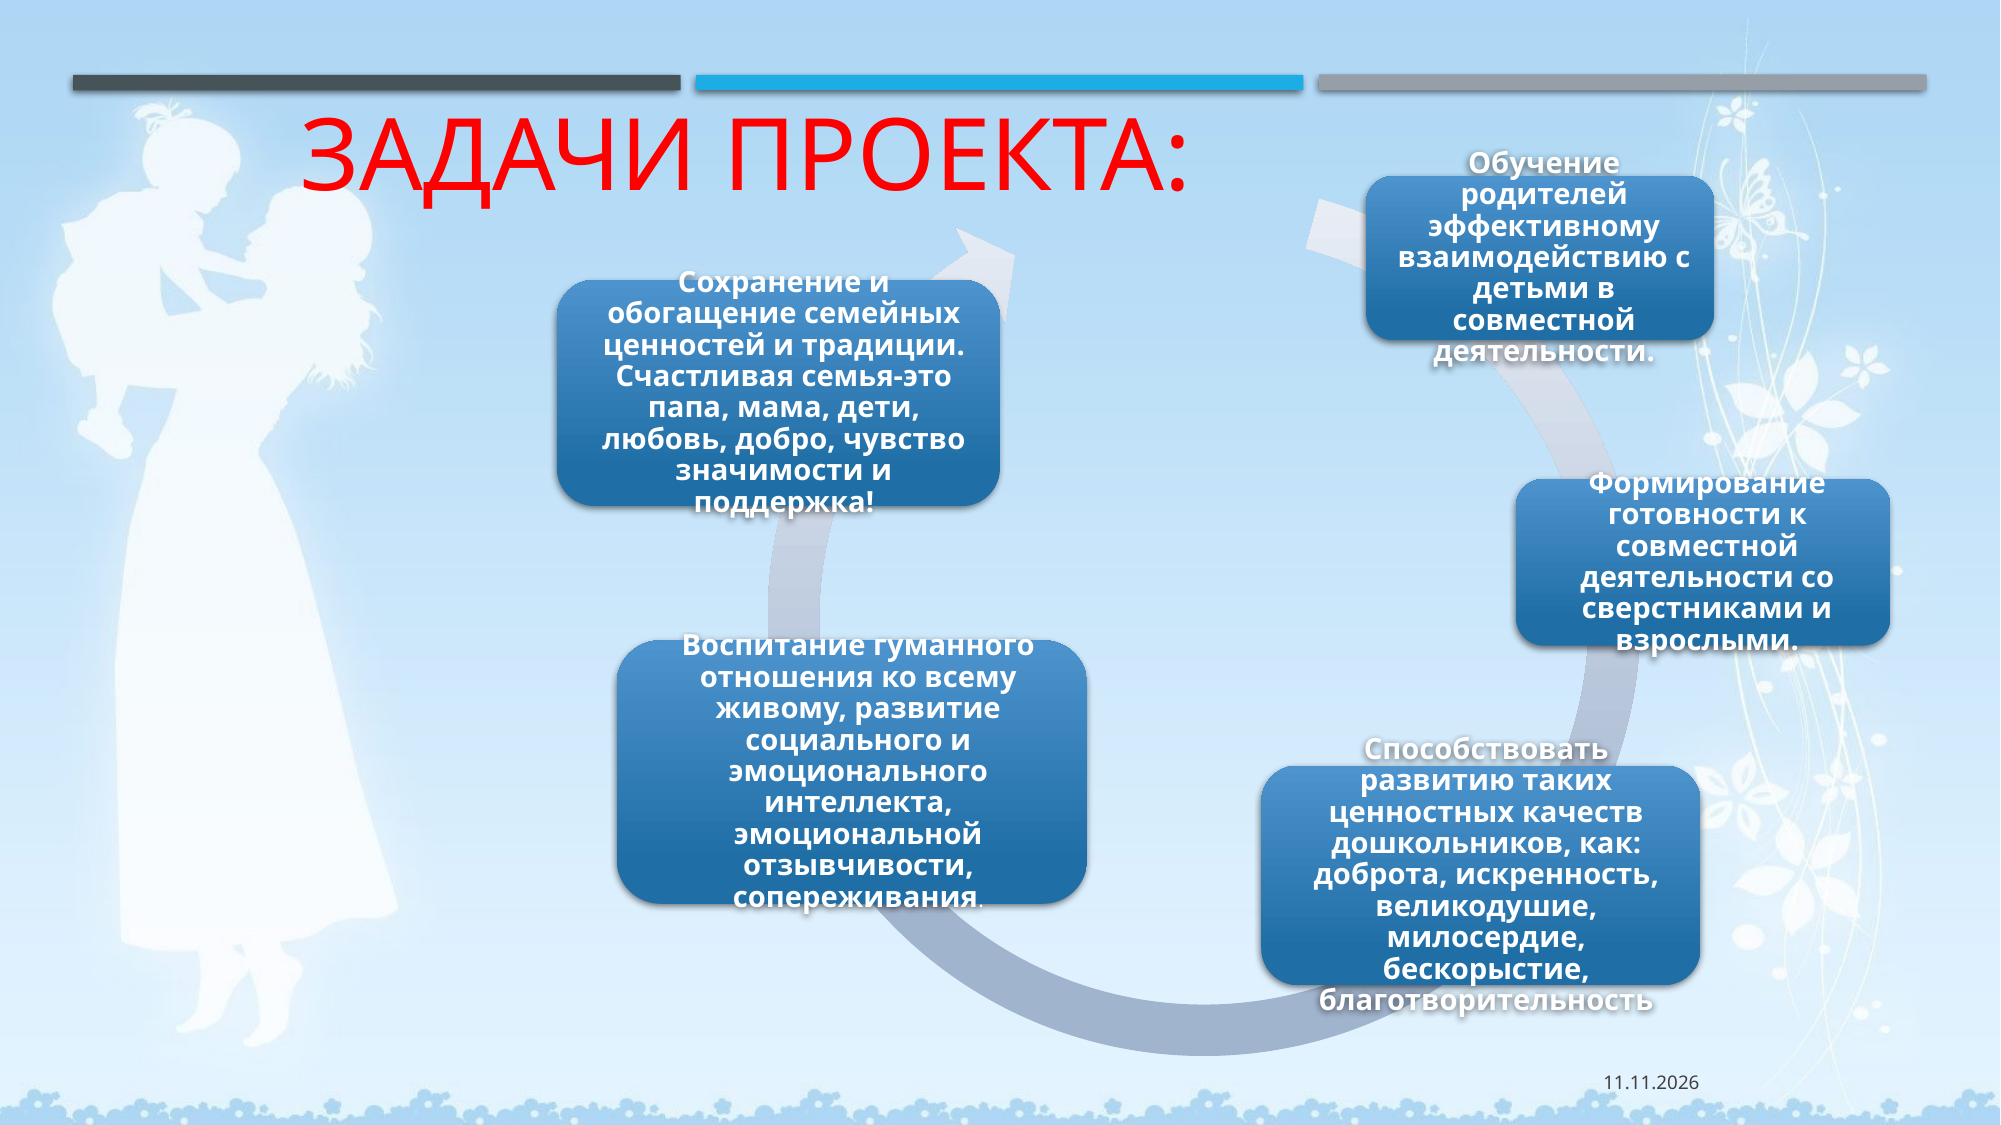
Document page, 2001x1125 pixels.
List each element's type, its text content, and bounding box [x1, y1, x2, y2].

picture [0, 0, 2001, 1125]
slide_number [1247, 1064, 1715, 1114]
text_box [332, 117, 1919, 1055]
text_box ЗАДАЧИ ПРОЕКТА: [196, 83, 1296, 218]
